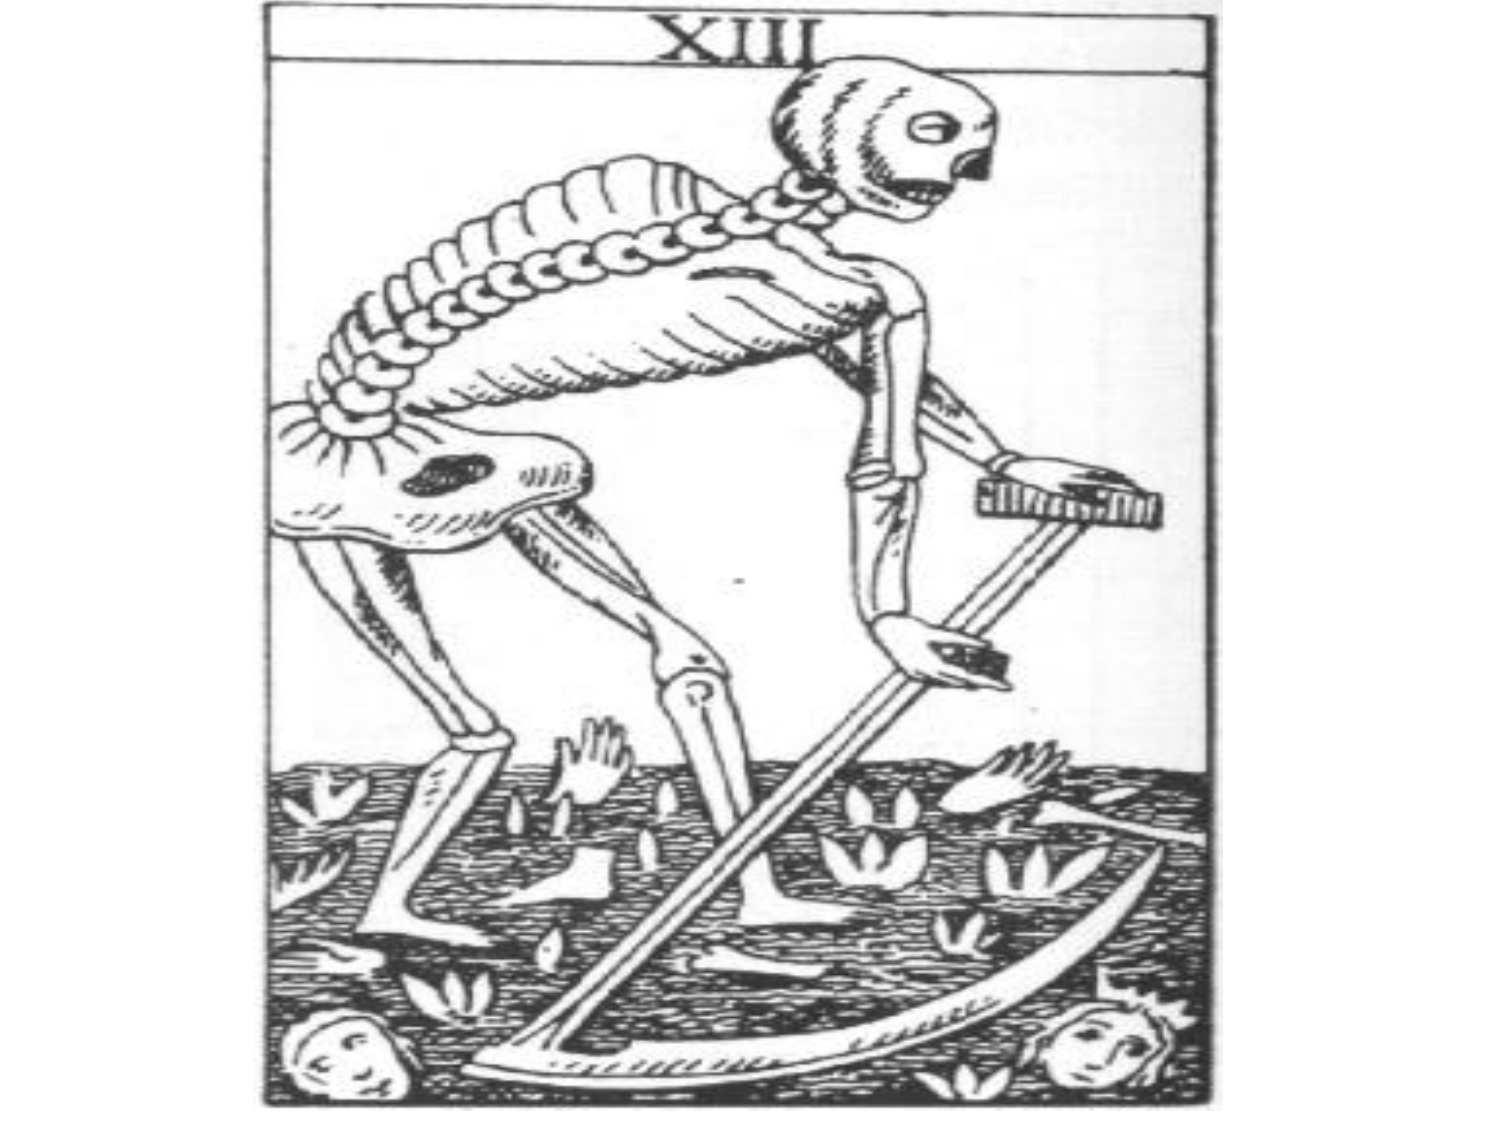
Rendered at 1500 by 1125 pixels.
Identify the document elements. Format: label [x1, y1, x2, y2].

picture [253, 0, 1223, 1111]
